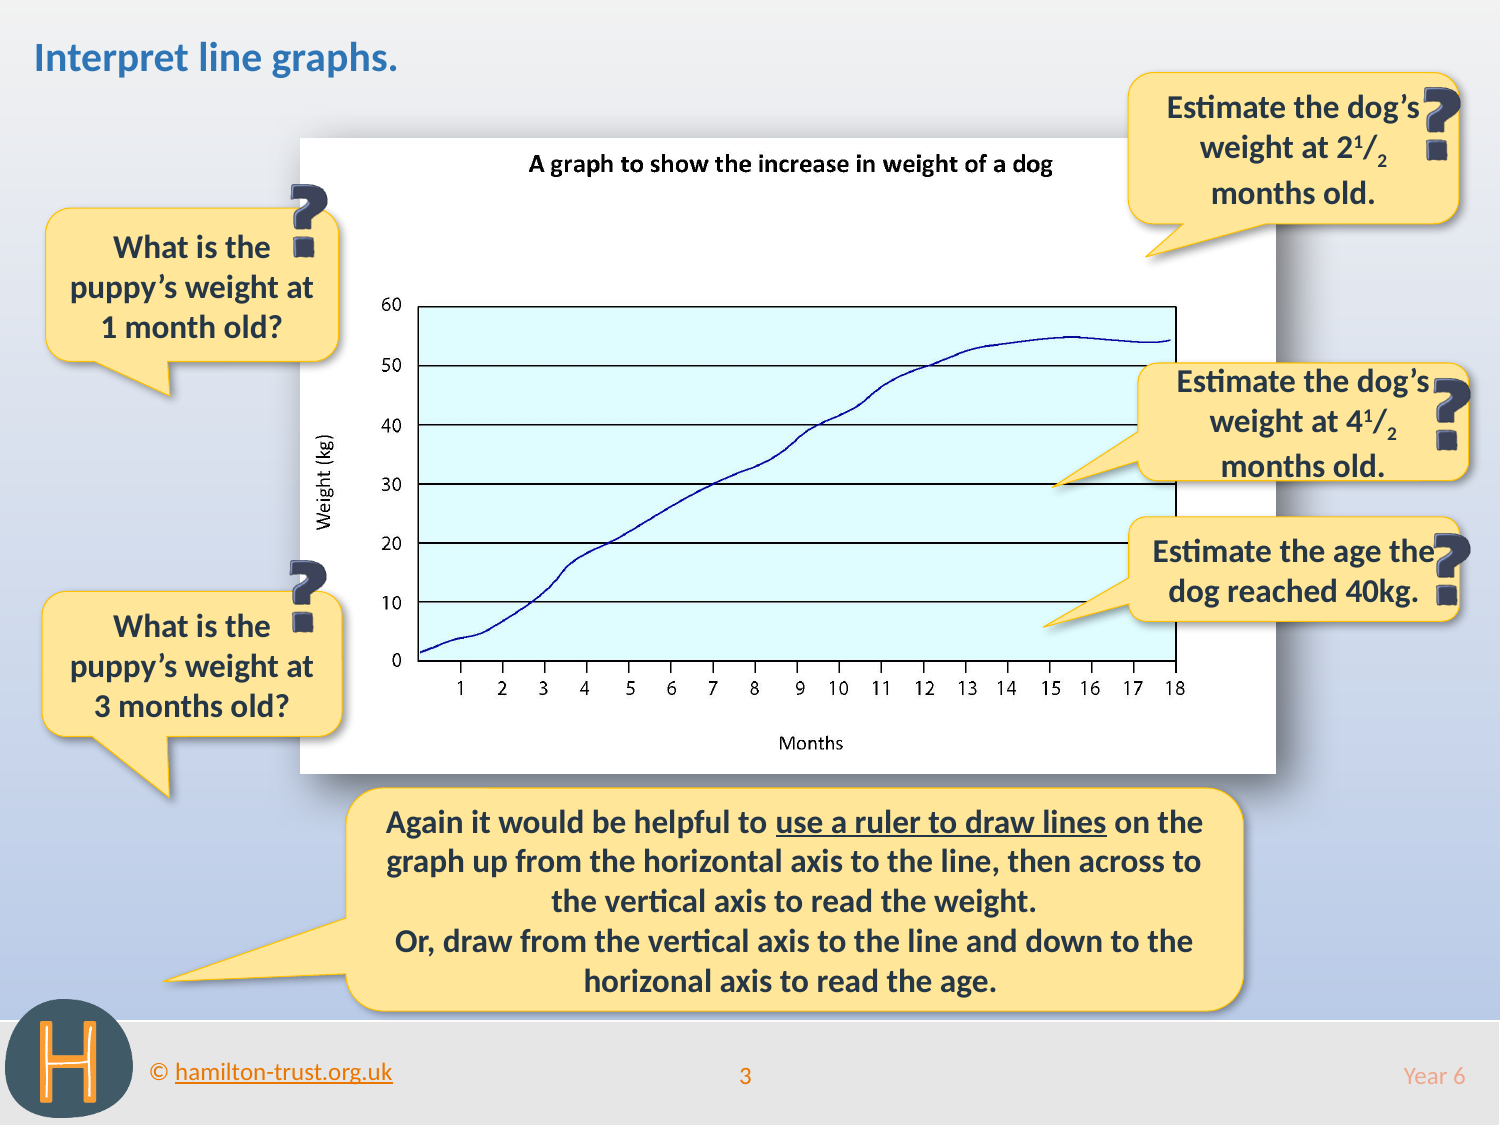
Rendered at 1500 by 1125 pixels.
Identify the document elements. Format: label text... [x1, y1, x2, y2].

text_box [42, 558, 343, 737]
picture [5, 999, 133, 1118]
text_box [1128, 516, 1471, 622]
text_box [1137, 362, 1470, 481]
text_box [1128, 72, 1461, 224]
text_box Interpret line graphs. [19, 22, 1480, 88]
text_box Again it would be helpful to use a ruler to draw lines on the graph up from the horizontal axis to the line, then across to the vertical axis to read the weight. Or, draw from the vertical axis to the line and down to the horizonal axis to read the age. [162, 787, 1245, 1012]
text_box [45, 182, 339, 362]
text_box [299, 138, 1276, 774]
footer Year 6 [870, 1044, 1482, 1105]
slide_number 3 [686, 1044, 805, 1105]
